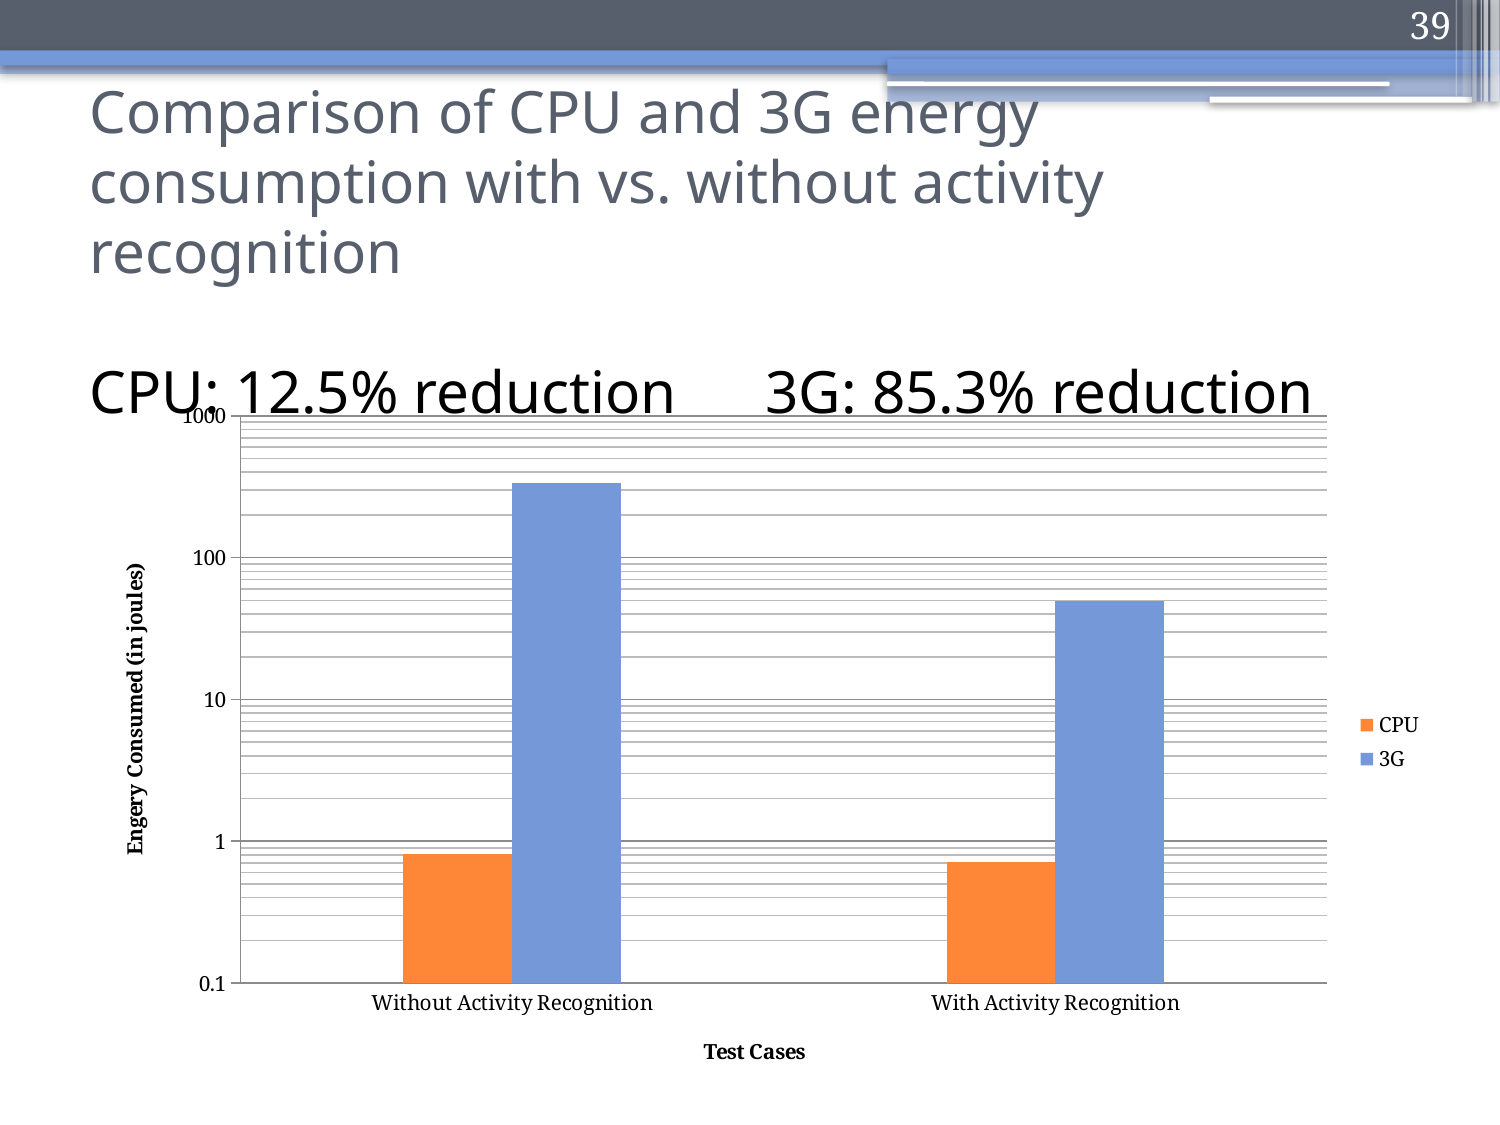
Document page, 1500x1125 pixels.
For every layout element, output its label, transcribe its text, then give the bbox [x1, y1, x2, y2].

chart [87, 387, 1438, 1098]
slide_number 39 [1341, 0, 1466, 61]
title Comparison of CPU and 3G energy consumption with vs. without activity recognition CPU: 12.5% reduction 3G: 85.3% reduction [75, 162, 1425, 338]
